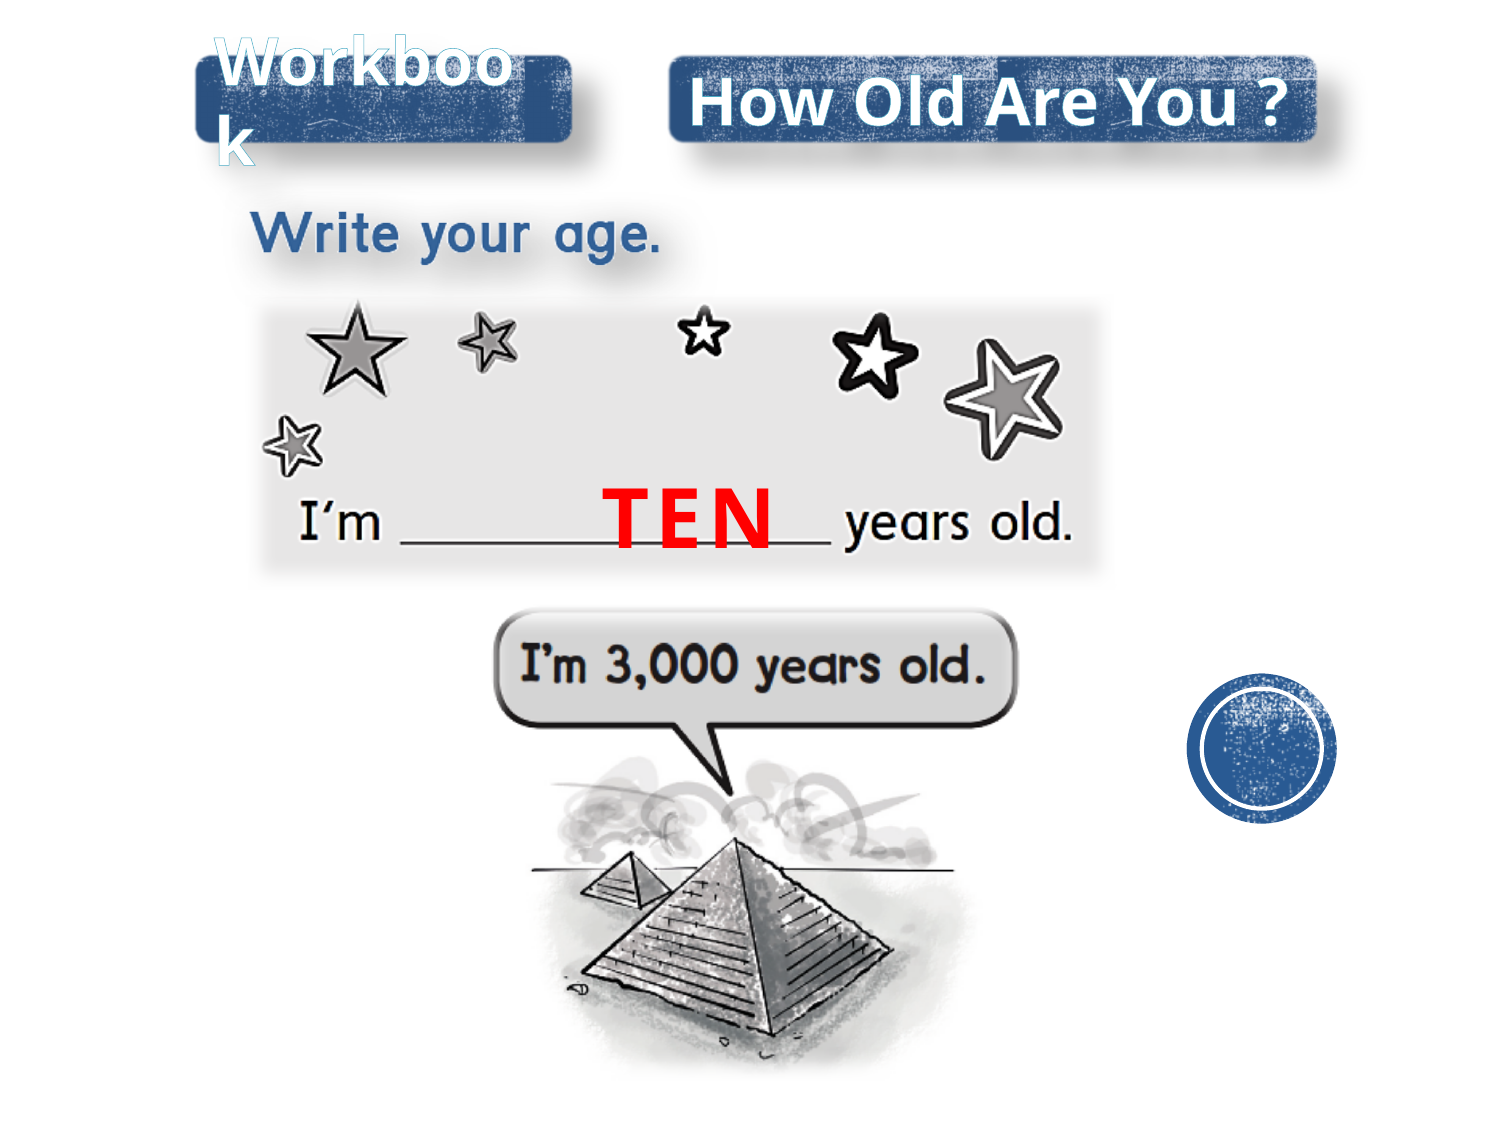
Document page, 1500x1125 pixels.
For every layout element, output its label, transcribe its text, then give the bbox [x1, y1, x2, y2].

text_box Workbook [197, 57, 571, 141]
text_box How Old Are You ? [671, 58, 1315, 141]
picture [247, 294, 1115, 588]
picture [479, 604, 1032, 1081]
picture [244, 198, 675, 273]
